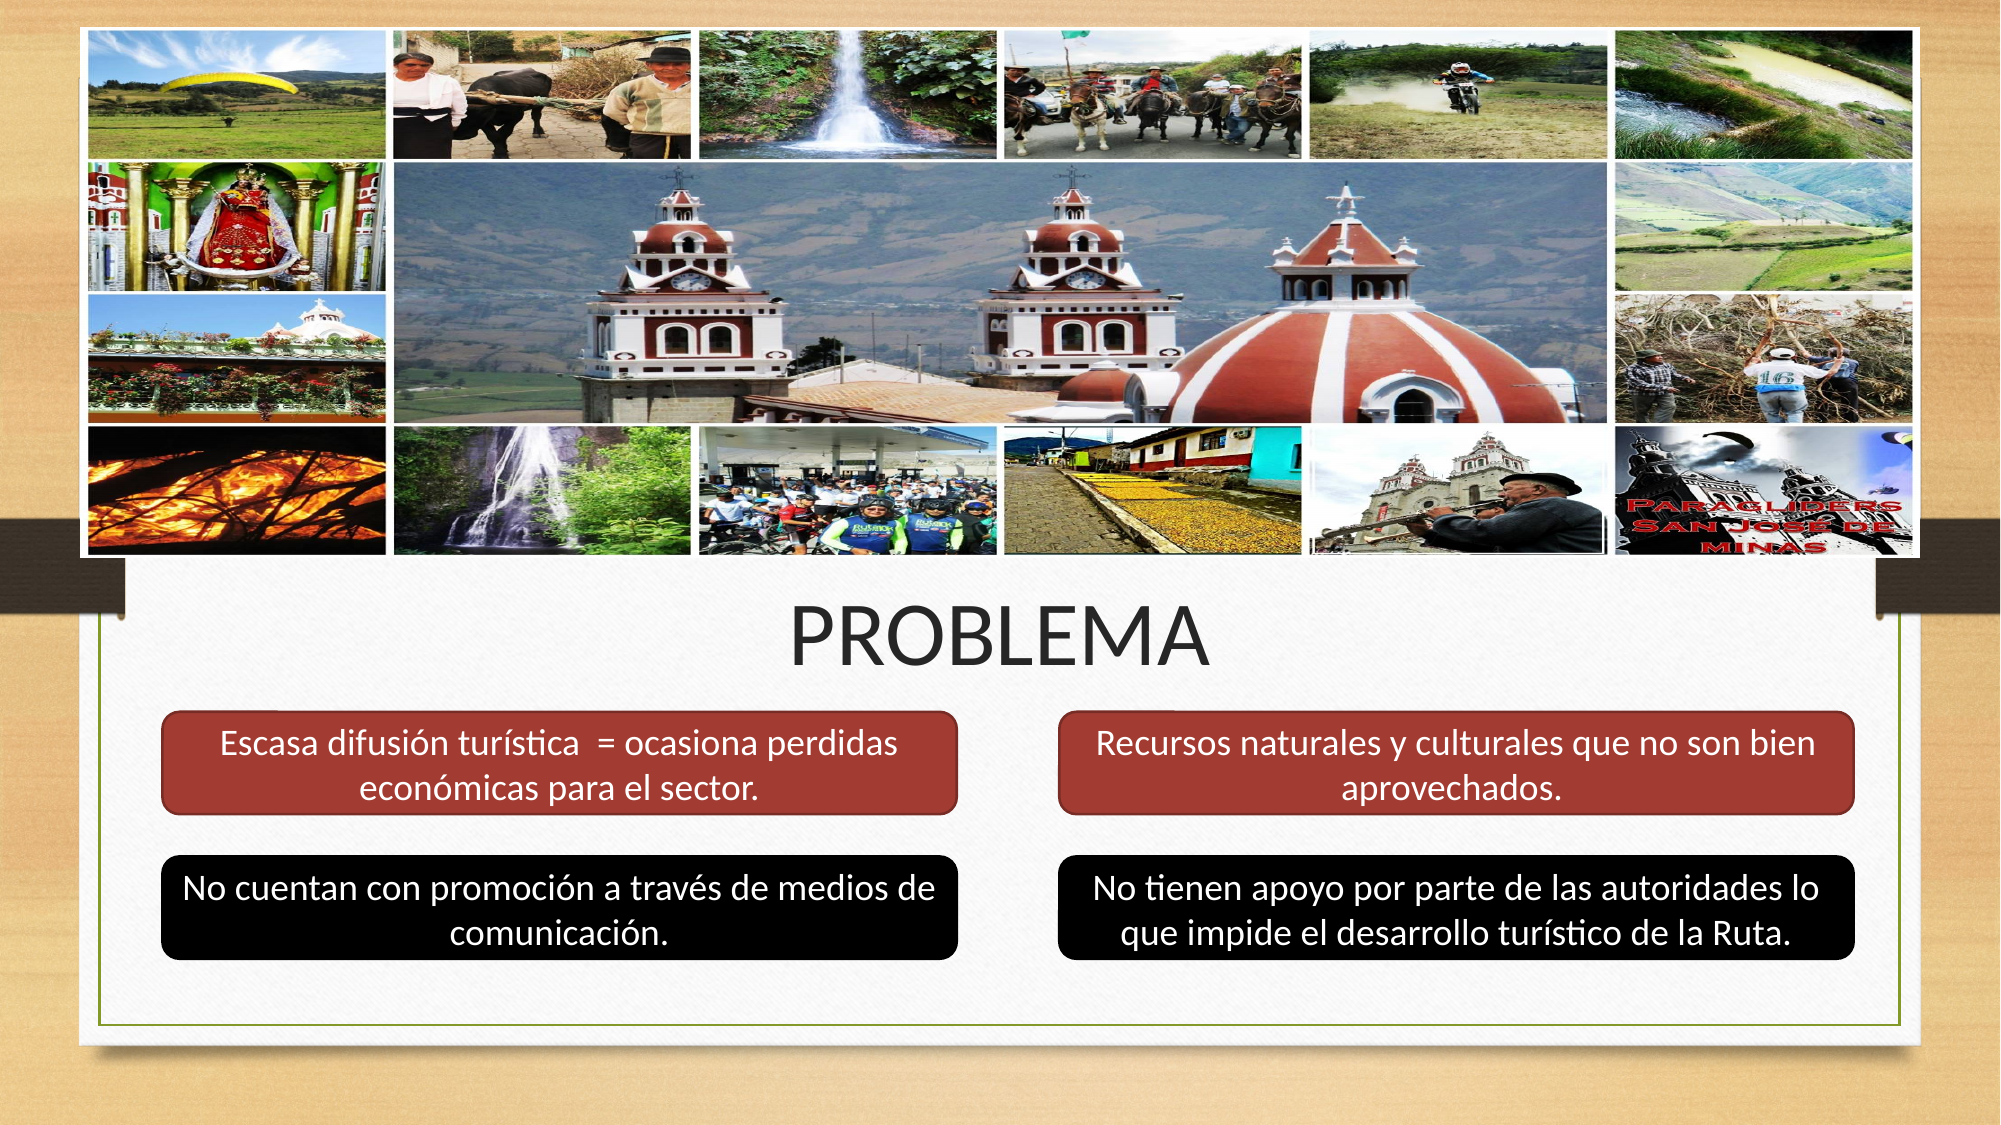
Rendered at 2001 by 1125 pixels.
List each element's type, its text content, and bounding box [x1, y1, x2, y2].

text_box Recursos naturales y culturales que no son bien aprovechados. [1057, 710, 1855, 816]
text_box No cuentan con promoción a través de medios de comunicación. [161, 855, 959, 961]
picture [0, 0, 2001, 1125]
text_box No tienen apoyo por parte de las autoridades lo que impide el desarrollo turístico de la Ruta. [1057, 855, 1855, 961]
text_box Escasa difusión turística = ocasiona perdidas económicas para el sector. [161, 710, 959, 816]
title PROBLEMA [212, 559, 1788, 736]
